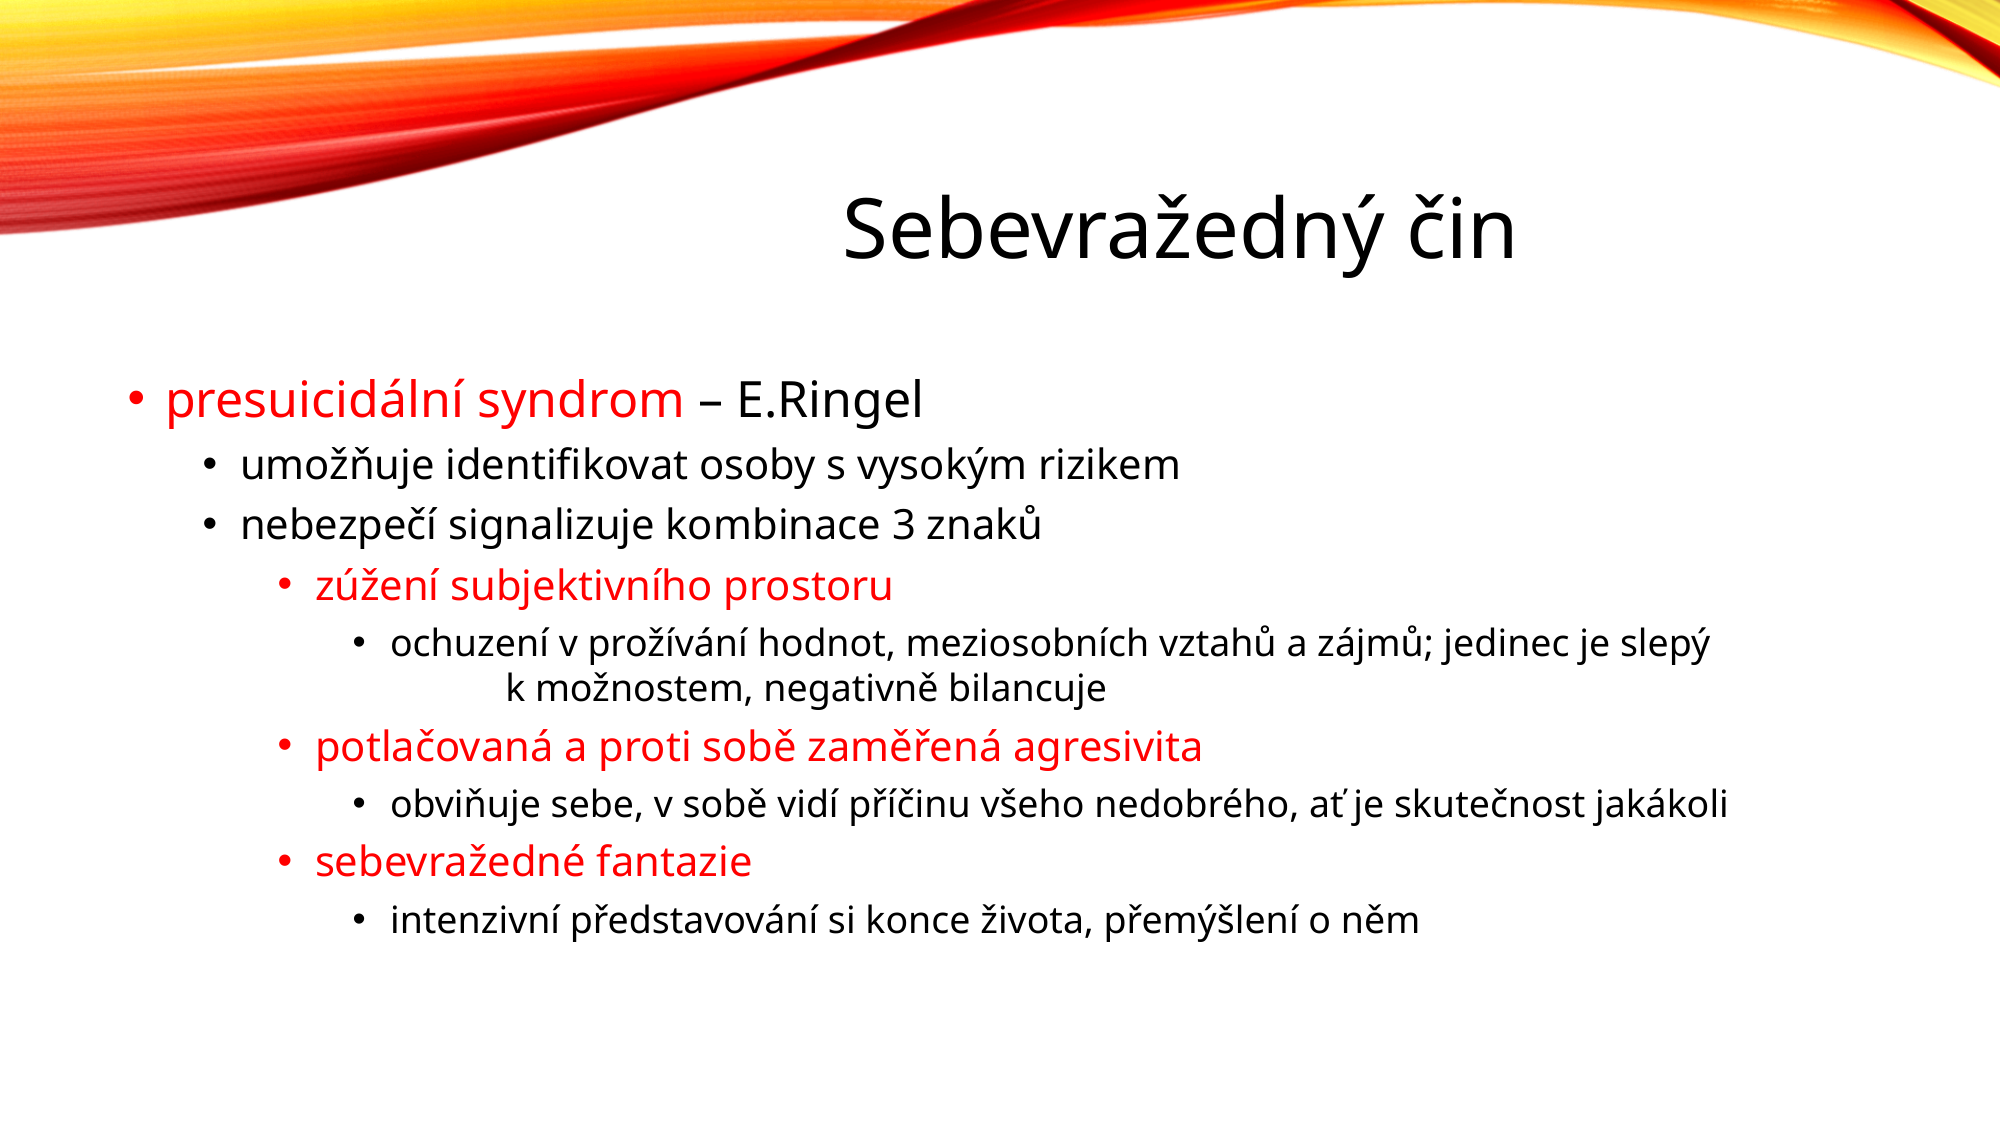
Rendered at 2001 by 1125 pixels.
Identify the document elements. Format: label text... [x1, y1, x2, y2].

list presuicidální syndrom – E.Ringel umožňuje identifikovat osoby s vysokým rizikem nebezpečí signalizuje kombinace 3 znaků zúžení subjektivního prostoru ochuzení v prožívání hodnot, meziosobních vztahů a zájmů; jedinec je slepý k možnostem, negativně bilancuje potlačovaná a proti sobě zaměřená agresivita obviňuje sebe, v sobě vidí příčinu všeho nedobrého, ať je skutečnost jakákoli sebevražedné fantazie intenzivní představování si konce života, přemýšlení o něm [112, 359, 1888, 1021]
title Sebevražedný čin [474, 125, 1888, 338]
picture [0, 0, 2000, 237]
